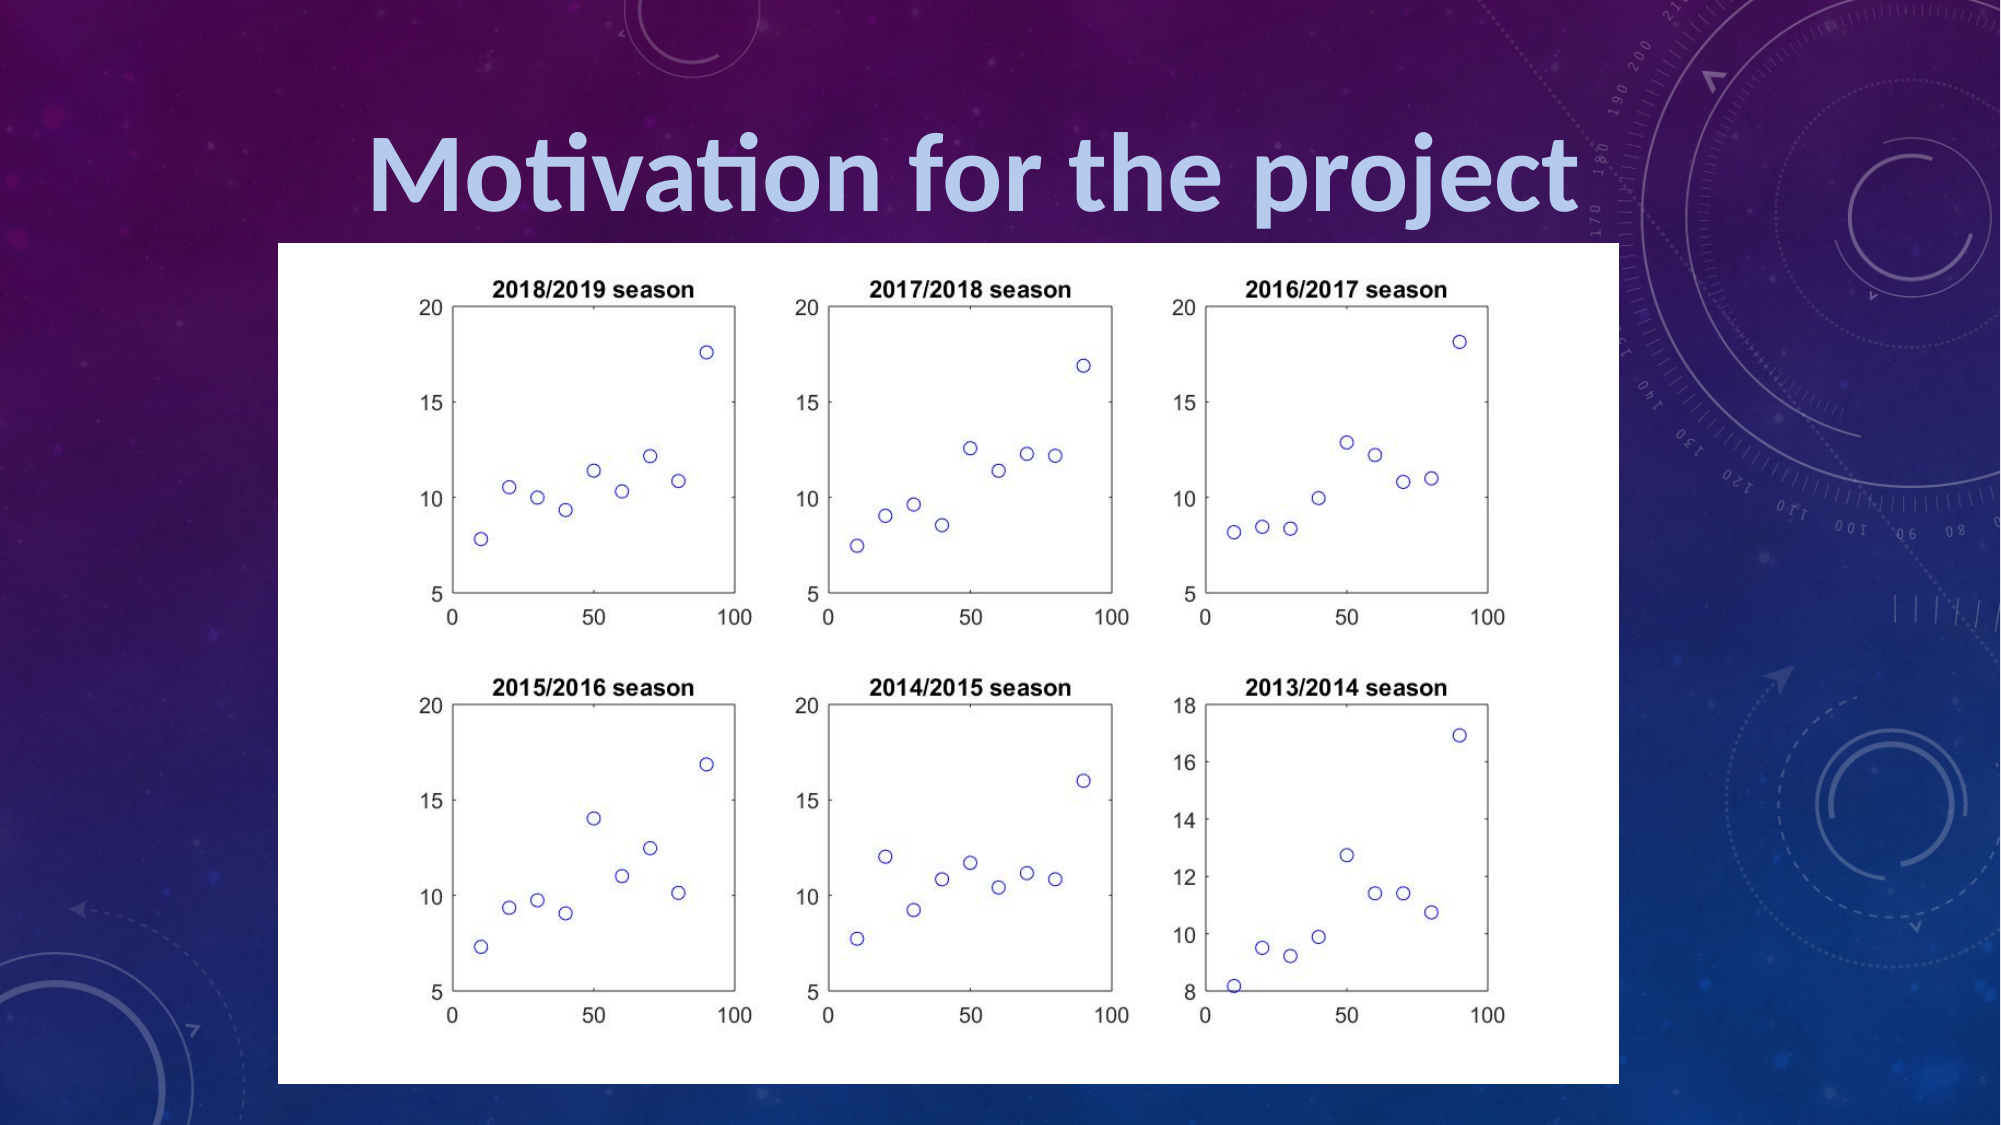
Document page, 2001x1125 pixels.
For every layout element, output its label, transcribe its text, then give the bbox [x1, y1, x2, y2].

text_box Motivation for the project [351, 91, 1597, 242]
picture [0, 0, 2001, 1125]
